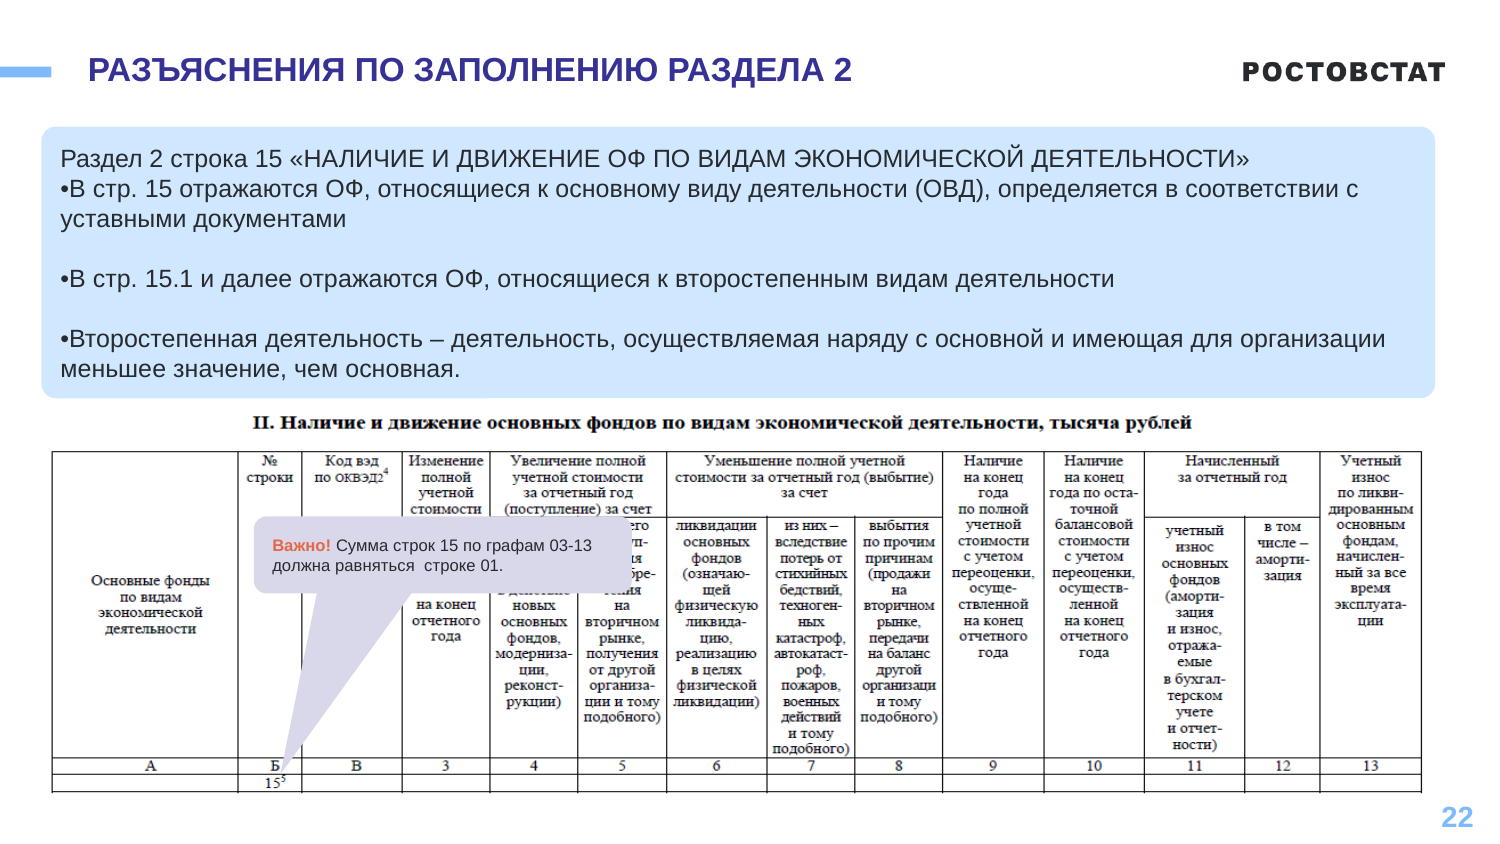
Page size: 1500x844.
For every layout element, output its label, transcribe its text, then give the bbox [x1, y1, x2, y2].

text_box Раздел 2 строка 15 «НАЛИЧИЕ И ДВИЖЕНИЕ ОФ ПО ВИДАМ ЭКОНОМИЧЕСКОЙ ДЕЯТЕЛЬНОСТИ» •В стр. 15 отражаются ОФ, относящиеся к основному виду деятельности (ОВД), определяется в соответствии с уставными документами •В стр. 15.1 и далее отражаются ОФ, относящиеся к второстепенным видам деятельности •Второстепенная деятельность – деятельность, осуществляемая наряду с основной и имеющая для организации меньшее значение, чем основная. [40, 125, 1437, 398]
list РАЗЪЯСНЕНИЯ ПО ЗАПОЛНЕНИЮ РАЗДЕЛА 2 [76, 47, 1170, 103]
picture [46, 398, 1430, 802]
picture [1224, 42, 1464, 100]
